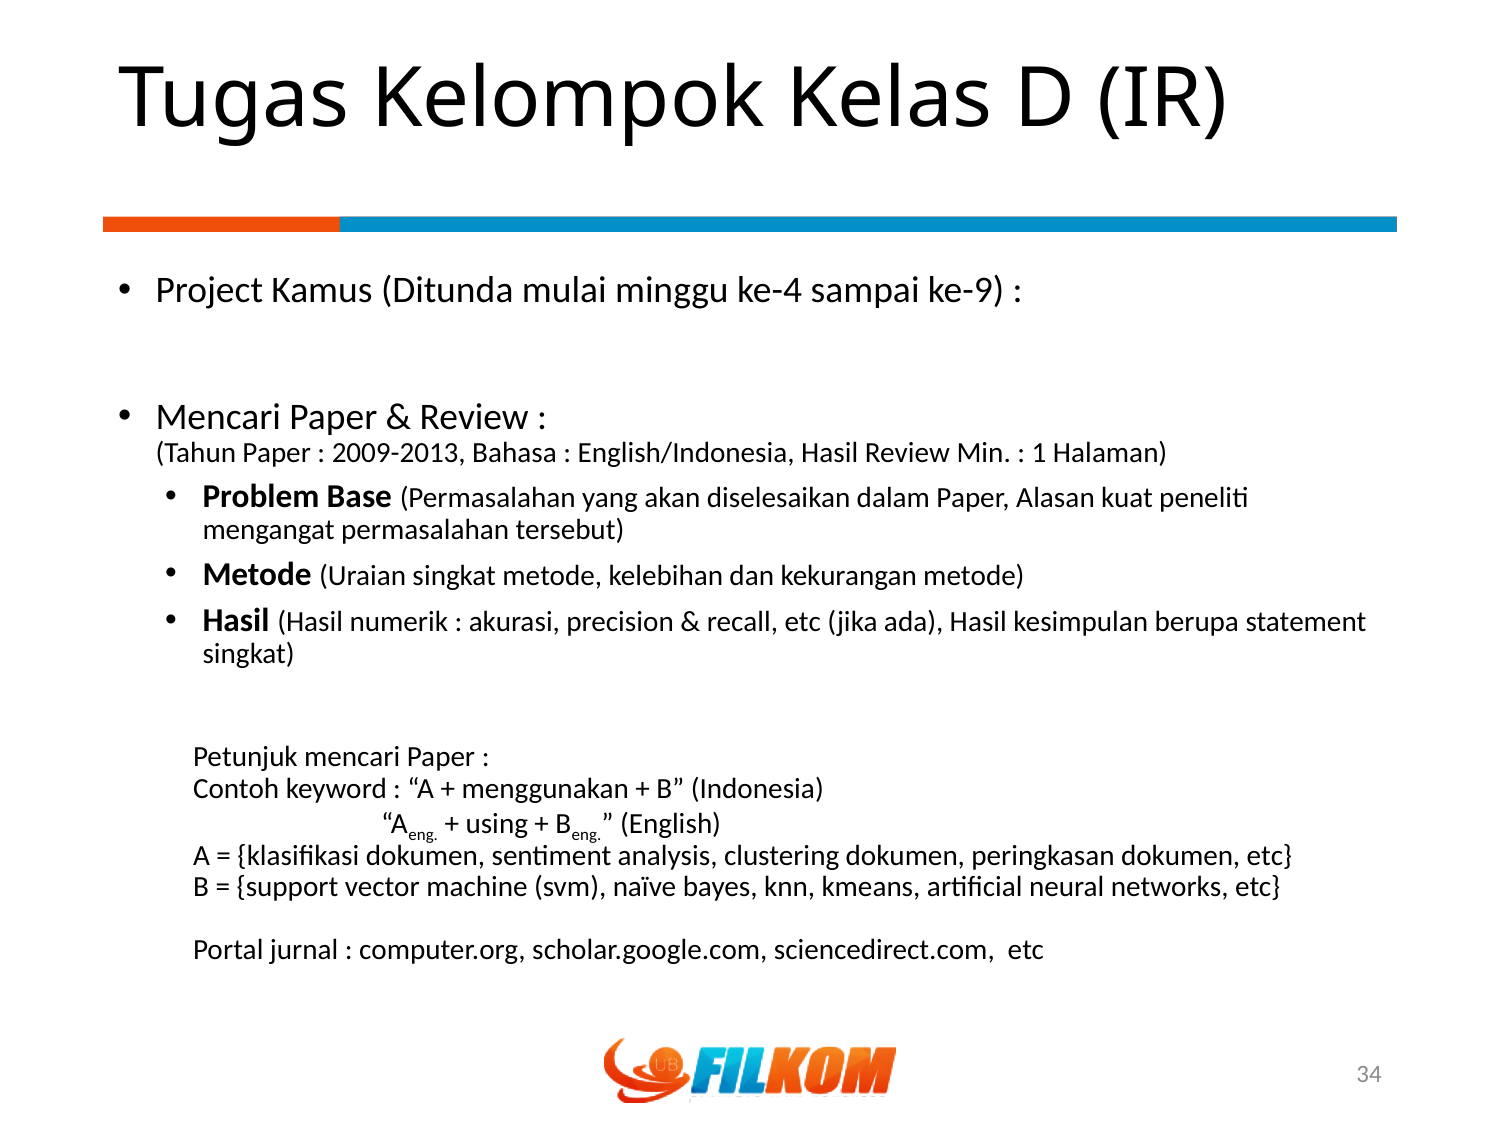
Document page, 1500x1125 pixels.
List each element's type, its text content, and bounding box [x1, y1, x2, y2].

title Tugas Kelompok Kelas D (IR) [103, 12, 1397, 188]
slide_number 34 [1059, 1042, 1397, 1103]
list Project Kamus (Ditunda mulai minggu ke-4 sampai ke-9) : Mencari Paper & Review : (Tahun Paper : 2009-2013, Bahasa : English/Indonesia, Hasil Review Min. : 1 Halaman) Problem Base (Permasalahan yang akan diselesaikan dalam Paper, Alasan kuat peneliti mengangat permasalahan tersebut) Metode (Uraian singkat metode, kelebihan dan kekurangan metode) Hasil (Hasil numerik : akurasi, precision & recall, etc (jika ada), Hasil kesimpulan berupa statement singkat) Petunjuk mencari Paper : Contoh keyword : “A + menggunakan + B” (Indonesia) “Aeng. + using + Beng.” (English) A = {klasifikasi dokumen, sentiment analysis, clustering dokumen, peringkasan dokumen, etc} B = {support vector machine (svm), naïve bayes, knn, kmeans, artificial neural networks, etc} Portal jurnal : computer.org, scholar.google.com, sciencedirect.com, etc [103, 262, 1397, 1014]
picture [604, 1038, 896, 1103]
